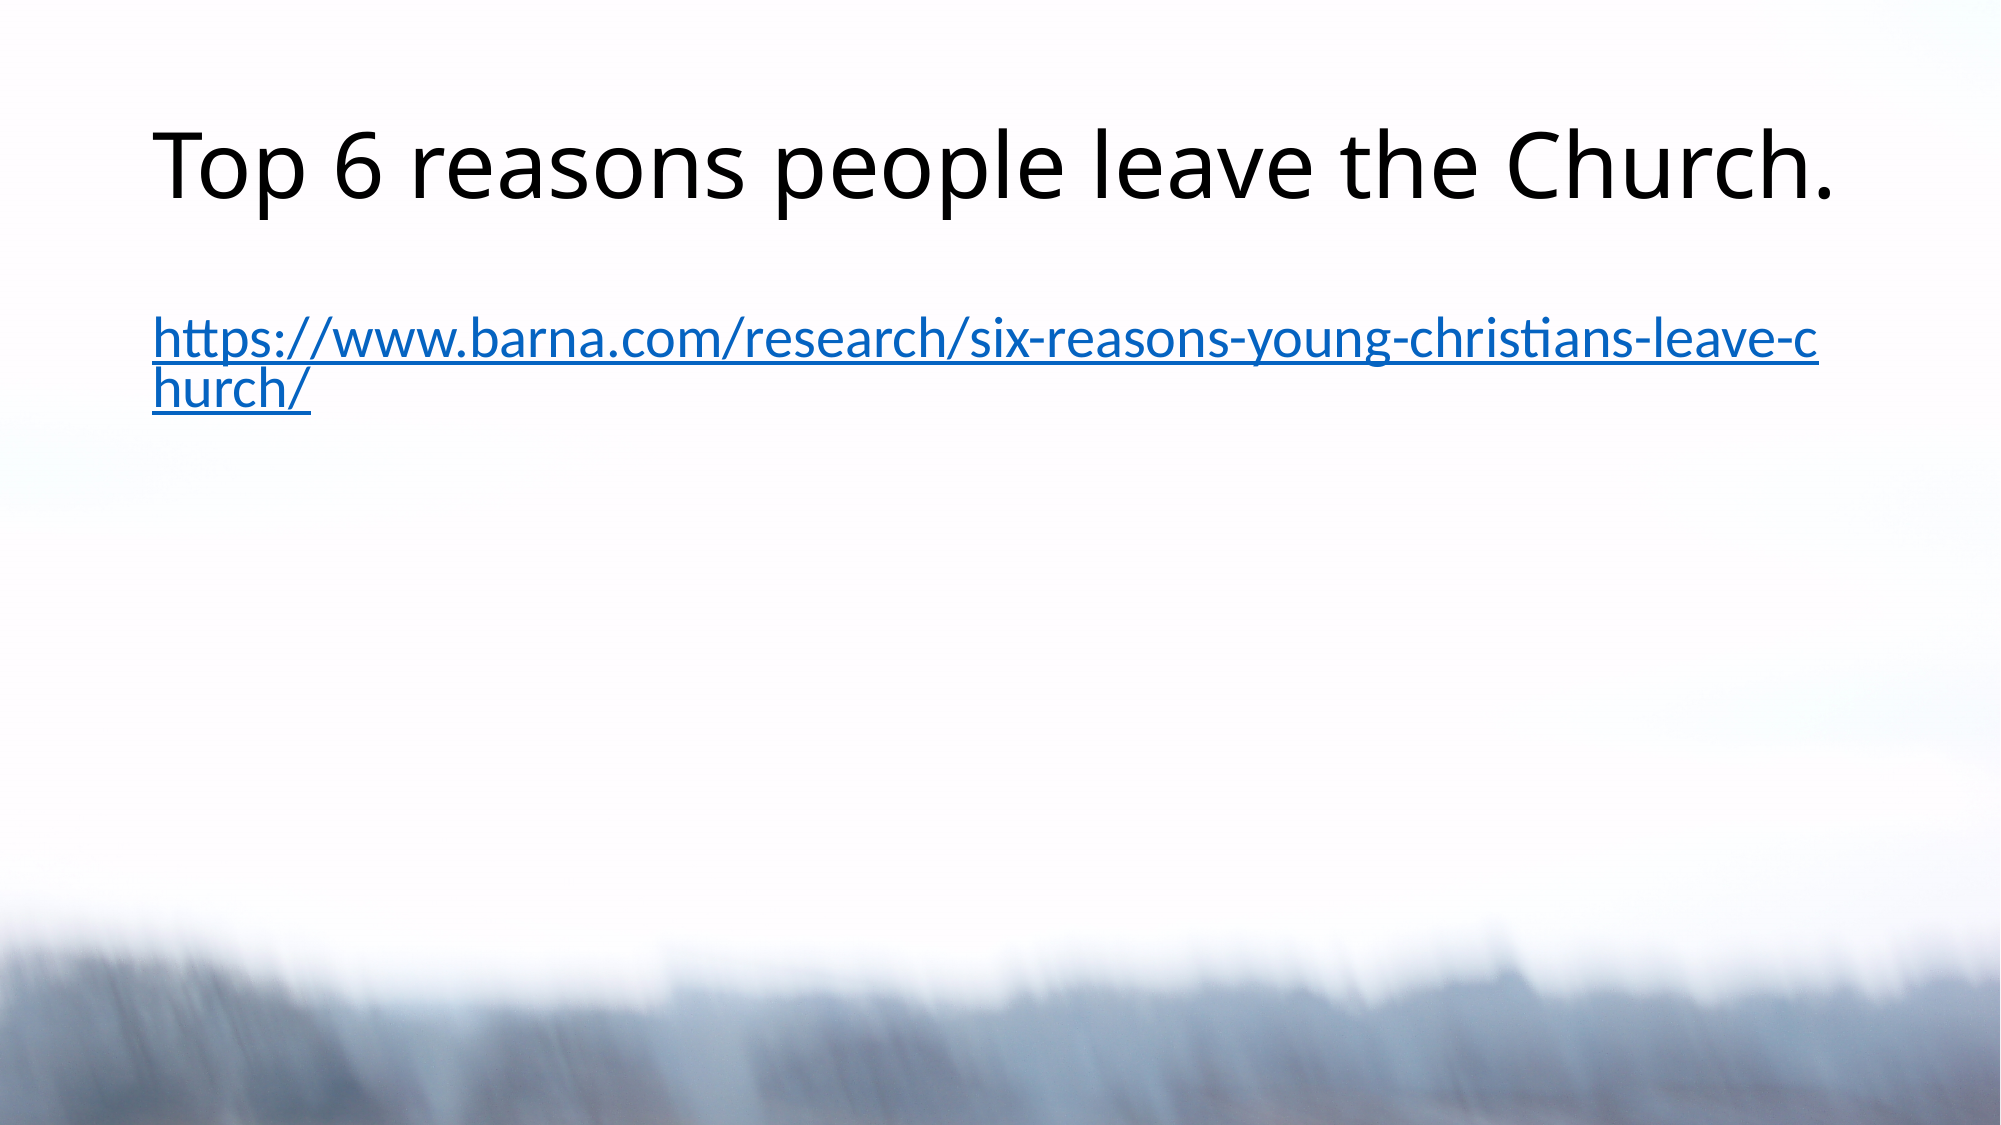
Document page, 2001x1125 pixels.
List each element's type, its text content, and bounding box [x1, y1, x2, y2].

title Top 6 reasons people leave the Church. [137, 59, 1863, 278]
picture [0, 0, 2001, 1125]
list https://www.barna.com/research/six-reasons-young-christians-leave-church/ [137, 299, 1863, 1014]
